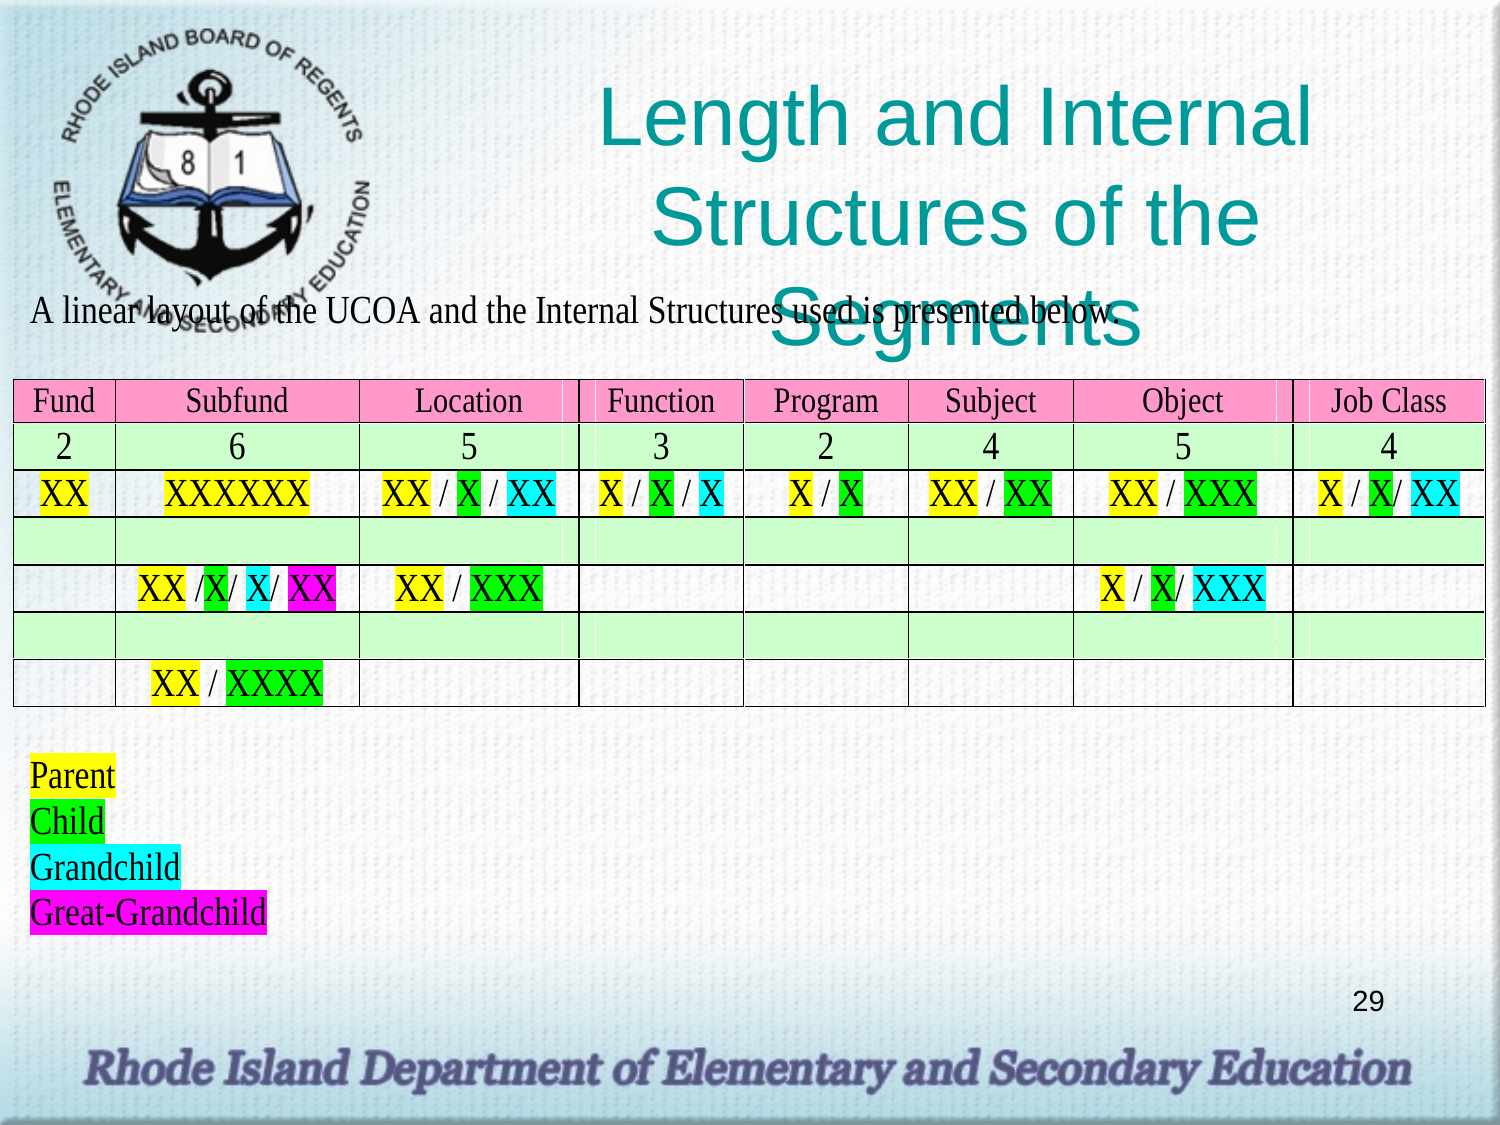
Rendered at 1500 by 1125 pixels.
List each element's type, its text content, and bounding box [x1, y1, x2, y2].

title Length and Internal Structures of the Segments [474, 62, 1438, 285]
slide_number 29 [1049, 974, 1401, 1054]
picture [0, 0, 1500, 1125]
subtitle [12, 287, 1488, 938]
